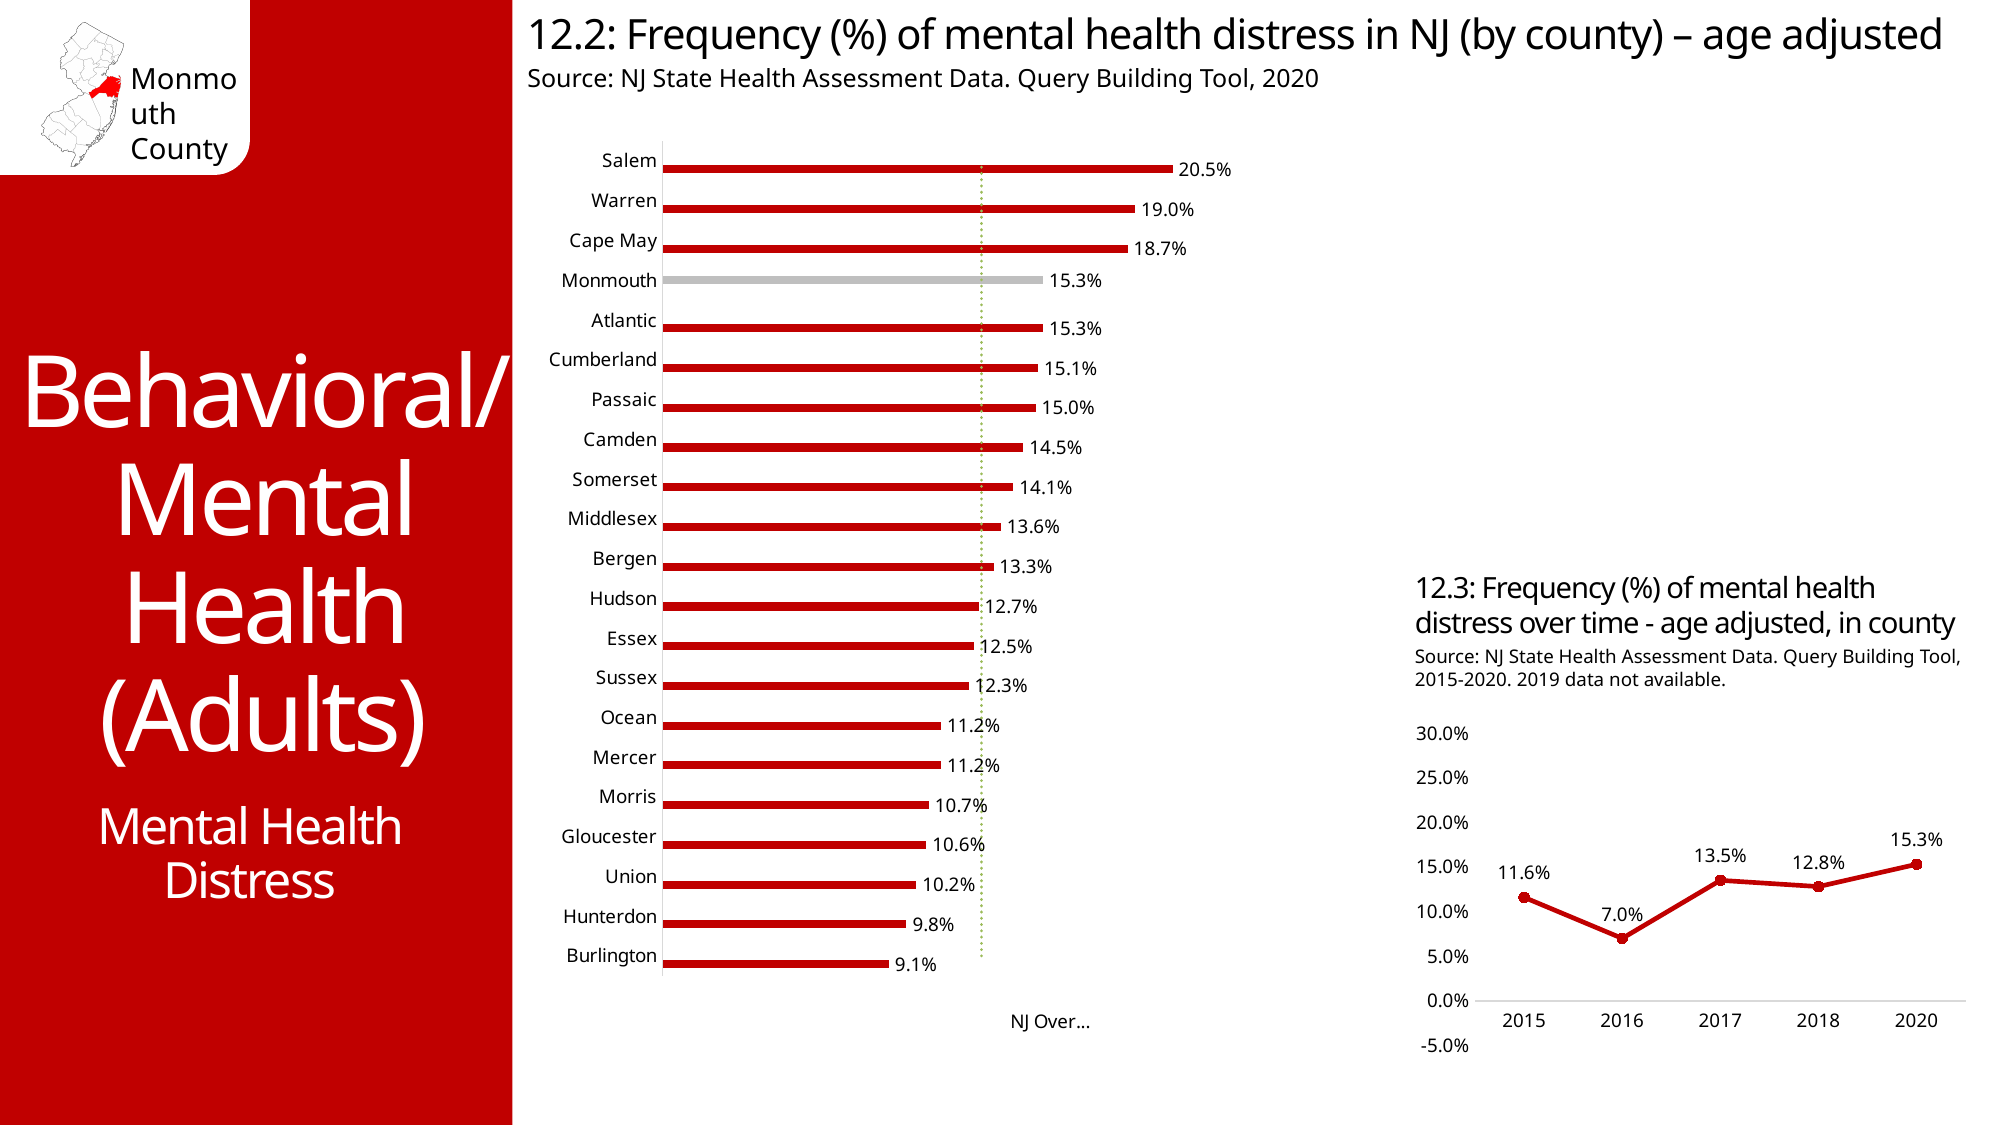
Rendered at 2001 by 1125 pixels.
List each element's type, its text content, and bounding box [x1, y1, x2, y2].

chart [1378, 707, 1967, 1091]
text_box Source: NJ State Health Assessment Data. Query Building Tool, 2015-2020. 2019 data not available. [1399, 637, 1988, 698]
text_box Behavioral/ Mental Health (Adults) [0, 142, 528, 1043]
text_box Source: NJ State Health Assessment Data. Query Building Tool, 2020 [512, 55, 1891, 101]
text_box 12.2: Frequency (%) of mental health distress in NJ (by county) – age adjusted [512, 0, 1992, 65]
text_box 12.3: Frequency (%) of mental health distress over time - age adjusted, in county [1399, 562, 1988, 637]
chart [533, 120, 1301, 1125]
picture [41, 22, 124, 142]
